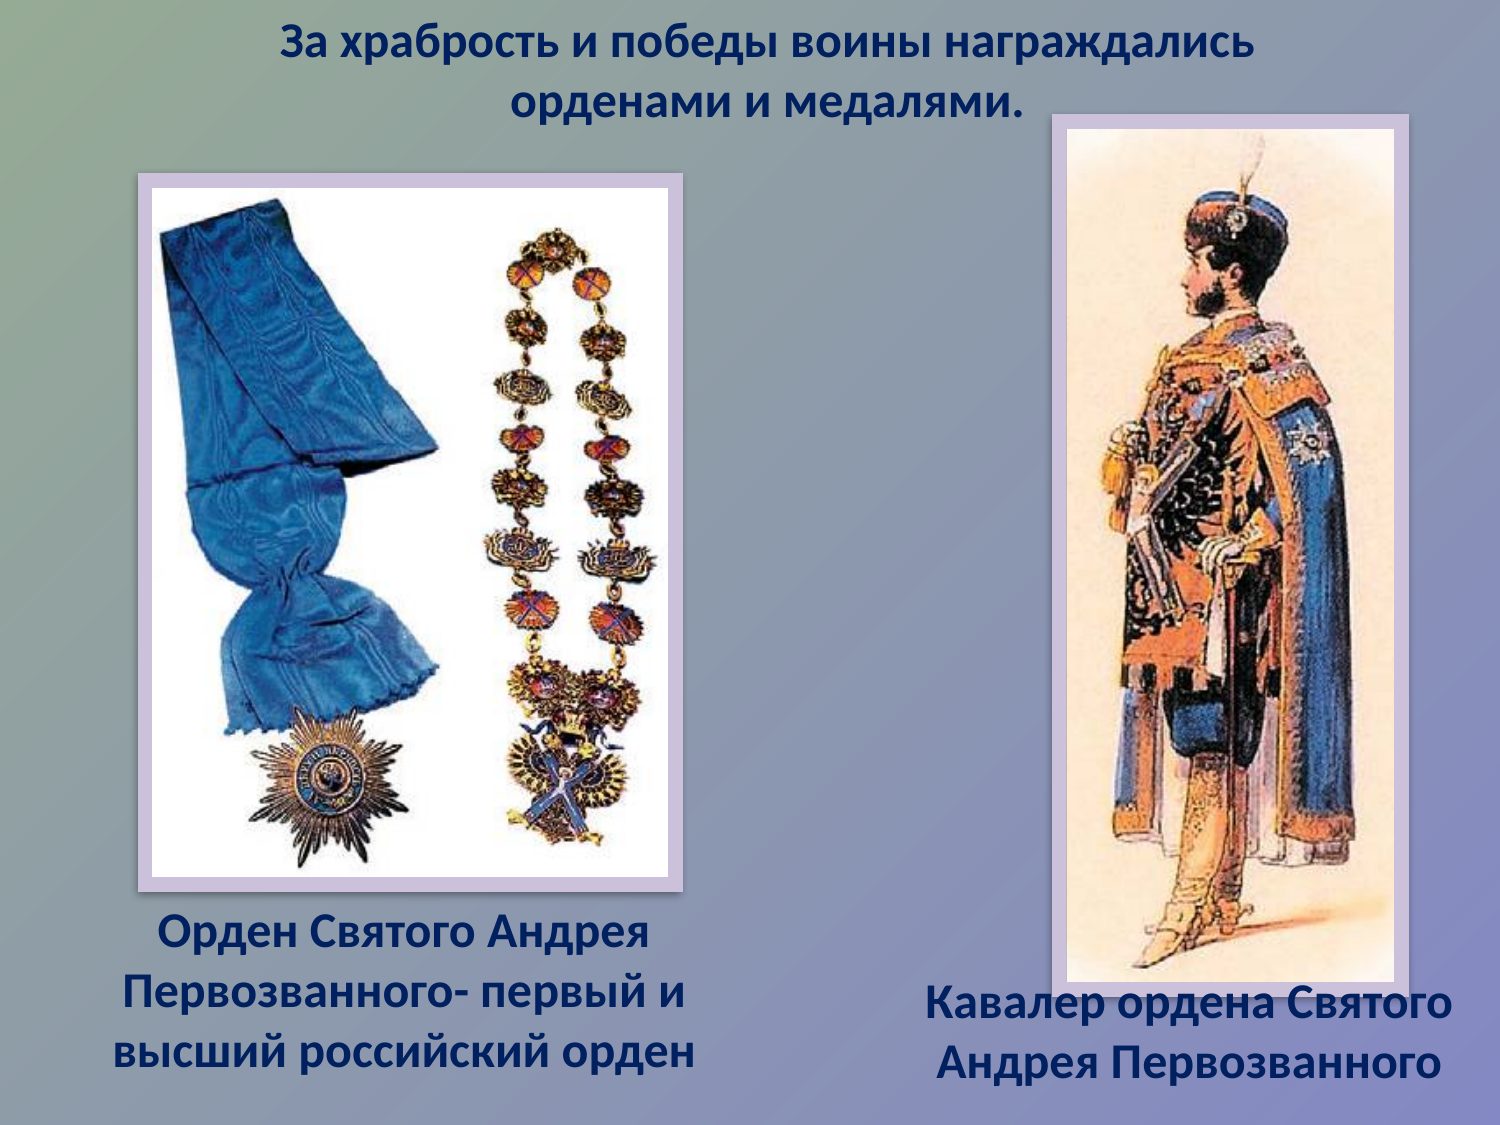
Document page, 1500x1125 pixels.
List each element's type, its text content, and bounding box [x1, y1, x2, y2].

text_box Кавалер ордена Святого Андрея Первозванного [878, 960, 1500, 1096]
picture [1066, 128, 1395, 983]
text_box За храбрость и победы воины награждались орденами и медалями. [210, 0, 1325, 135]
text_box Орден Святого Андрея Первозванного- первый и высший российский орден [81, 890, 727, 1086]
picture [152, 187, 669, 878]
